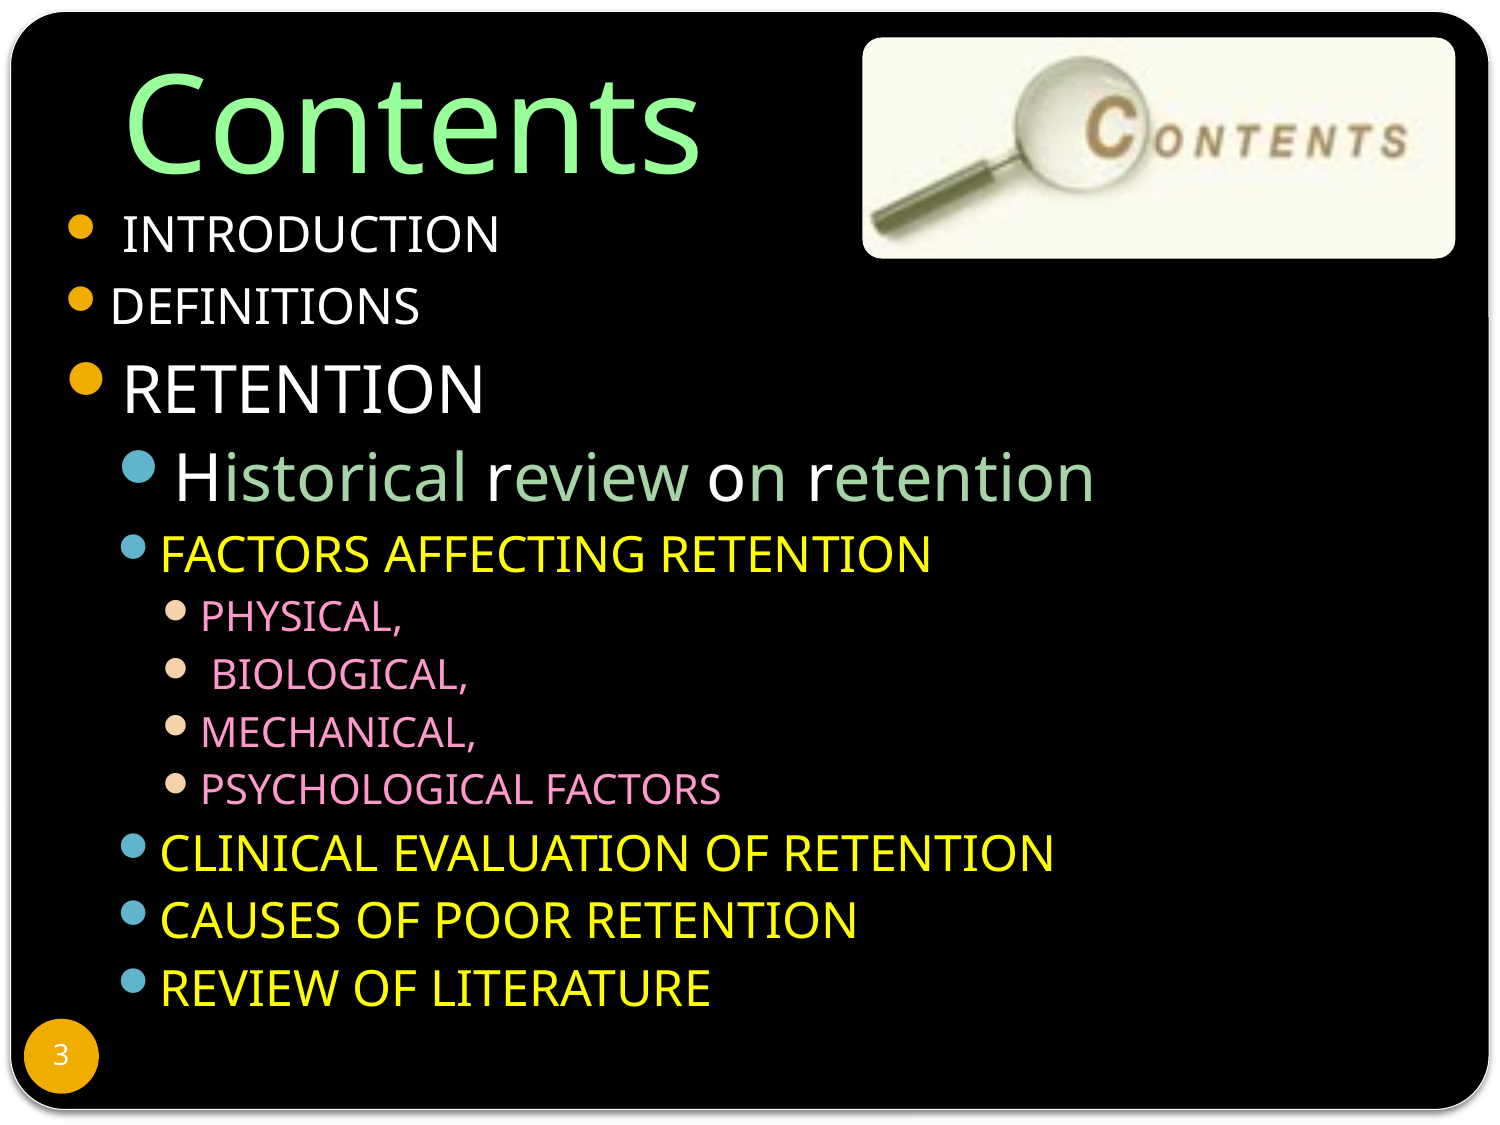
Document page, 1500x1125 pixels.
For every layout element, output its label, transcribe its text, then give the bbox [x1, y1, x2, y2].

list INTRODUCTION DEFINITIONS RETENTION Historical review on retention FACTORS AFFECTING RETENTION PHYSICAL, BIOLOGICAL, MECHANICAL, PSYCHOLOGICAL FACTORS CLINICAL EVALUATION OF RETENTION CAUSES OF POOR RETENTION REVIEW OF LITERATURE [50, 194, 1325, 1125]
slide_number 3 [23, 1018, 99, 1094]
title Contents [106, 28, 1382, 194]
picture [862, 37, 1456, 259]
